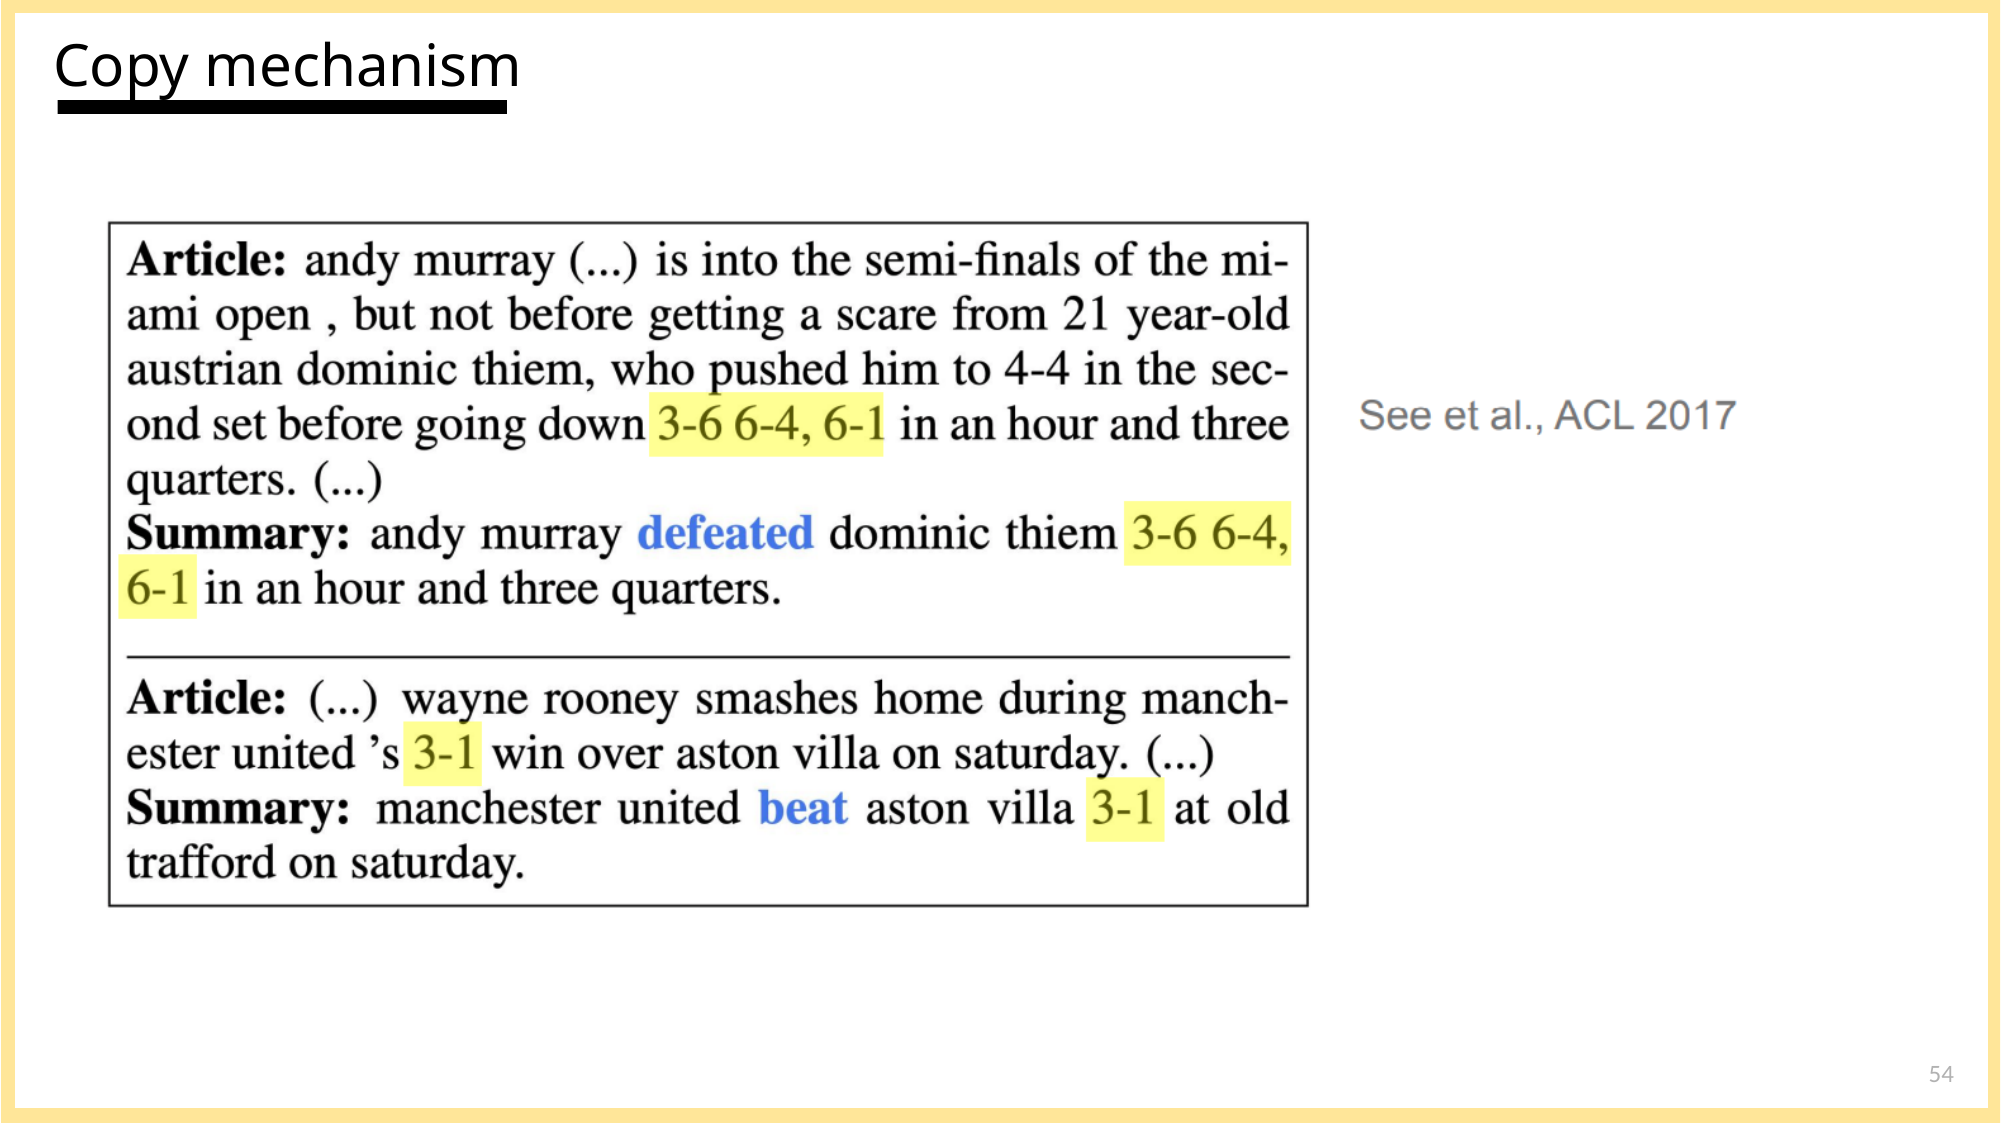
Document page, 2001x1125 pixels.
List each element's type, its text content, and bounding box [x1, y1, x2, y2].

picture [1347, 390, 1745, 442]
text_box Copy mechanism [38, 28, 1689, 132]
slide_number 54 [1519, 1042, 1970, 1103]
picture [97, 206, 1323, 918]
